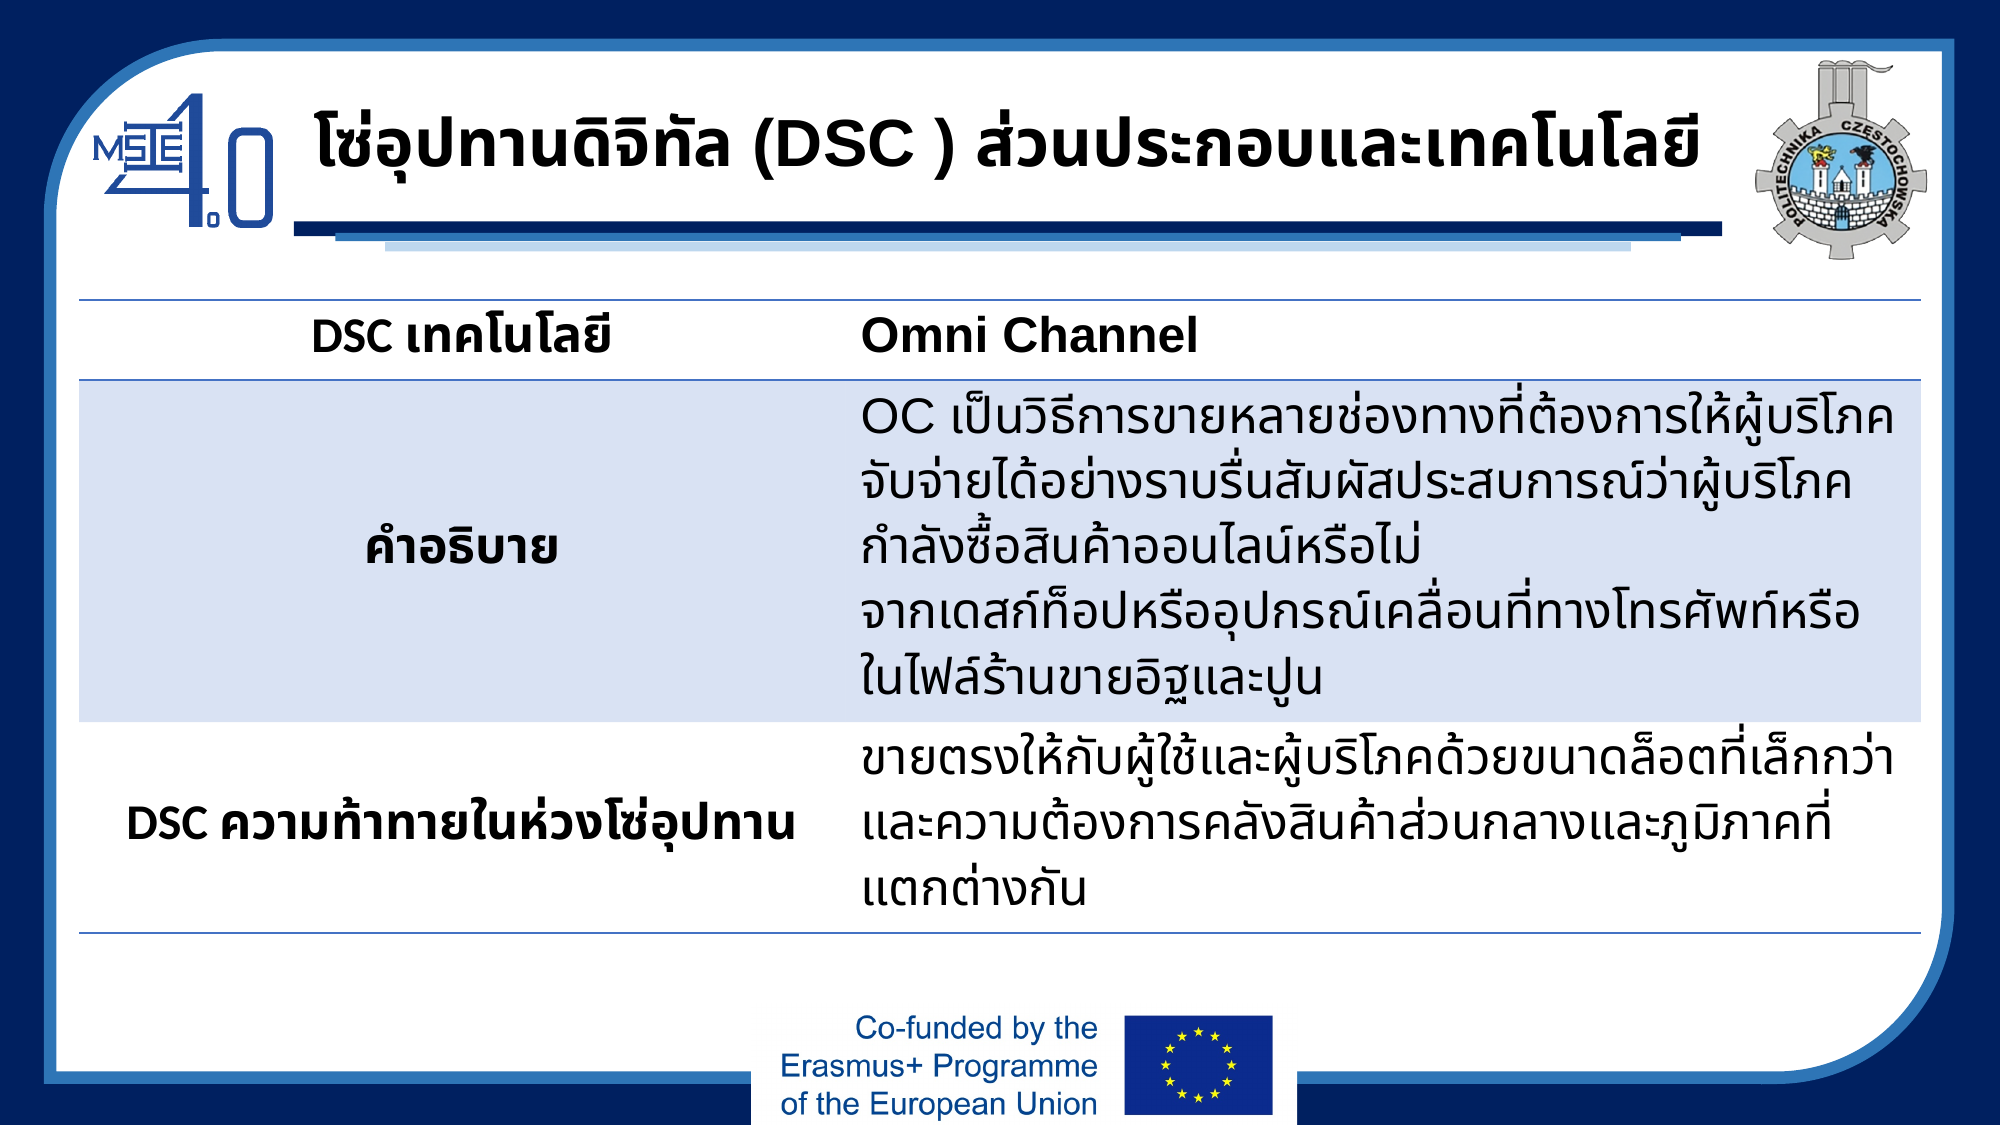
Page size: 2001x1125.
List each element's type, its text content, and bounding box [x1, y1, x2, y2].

table_cell DSC ความท้าทายในห่วงโซ่อุปทาน [79, 722, 846, 932]
picture [1755, 49, 1938, 260]
table_cell คำอธิบาย [79, 381, 846, 722]
table_header DSC เทคโนโลยี [79, 301, 846, 379]
table_cell OC เป็นวิธีการขายหลายช่องทางที่ต้องการให้ผู้บริโภคจับจ่ายได้อย่างราบรื่นสัมผัสประสบการณ์ว่าผู้บริโภคกำลังซื้อสินค้าออนไลน์หรือไม่ จากเดสก์ท็อปหรืออุปกรณ์เคลื่อนที่ทางโทรศัพท์หรือในไฟล์ร้านขายอิฐและปูน [846, 381, 1921, 722]
title โซ่อุปทานดิจิทัล (DSC ) ส่วนประกอบและเทคโนโลยี [294, 73, 1723, 220]
table_cell ขายตรงให้กับผู้ใช้และผู้บริโภคด้วยขนาดล็อตที่เล็กกว่าและความต้องการคลังสินค้าส่วนกลางและภูมิภาคที่แตกต่างกัน [846, 722, 1921, 932]
picture [751, 1003, 1298, 1125]
table_header Omni Channel [846, 301, 1921, 379]
